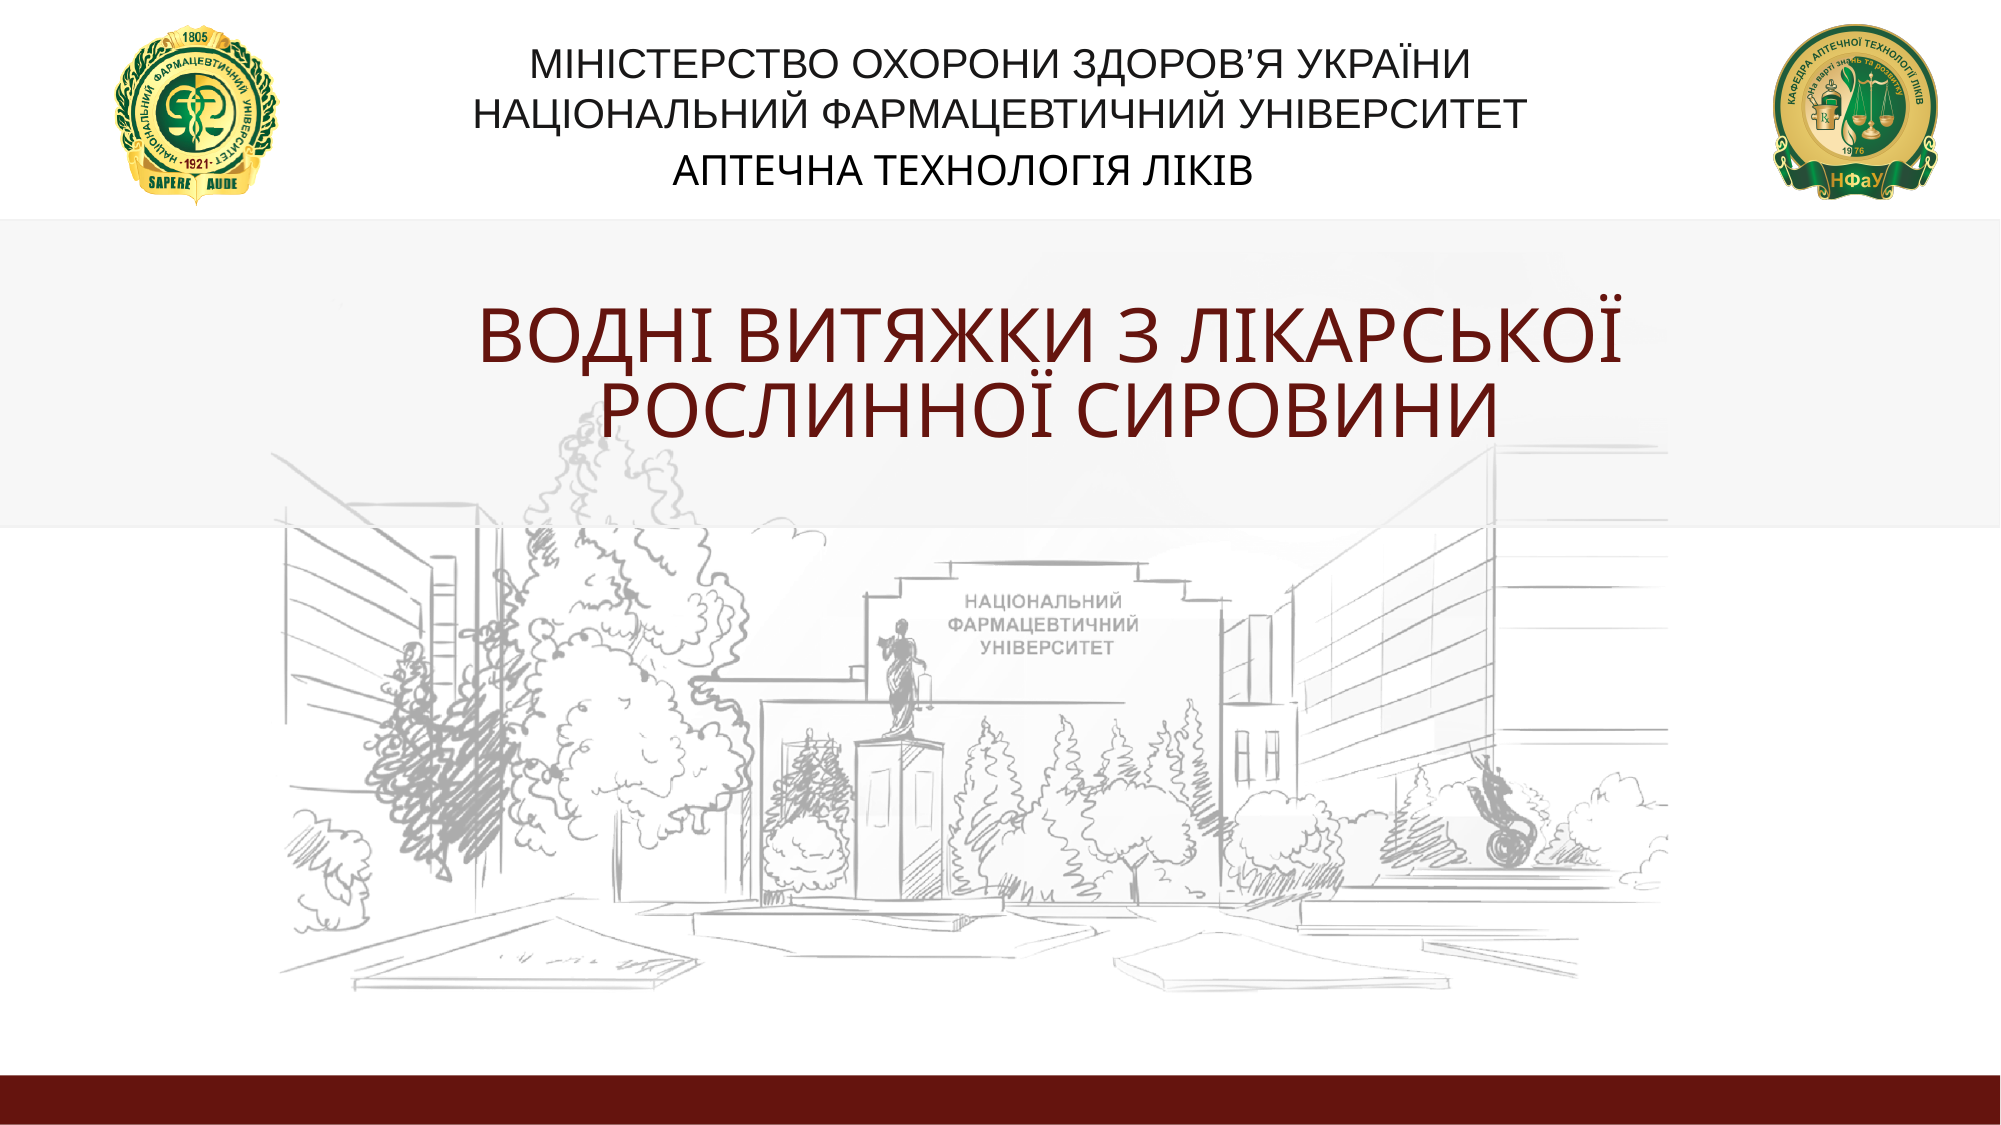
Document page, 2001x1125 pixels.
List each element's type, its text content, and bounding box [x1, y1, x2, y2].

list ВОДНІ ВИТЯЖКИ З ЛІКАРСЬКОЇ РОСЛИННОЇ СИРОВИНИ [295, 287, 1805, 564]
picture [1773, 24, 1938, 200]
list АПТЕЧНА ТЕХНОЛОГІЯ ЛІКІВ [106, 141, 1832, 214]
picture [211, 528, 1718, 1075]
